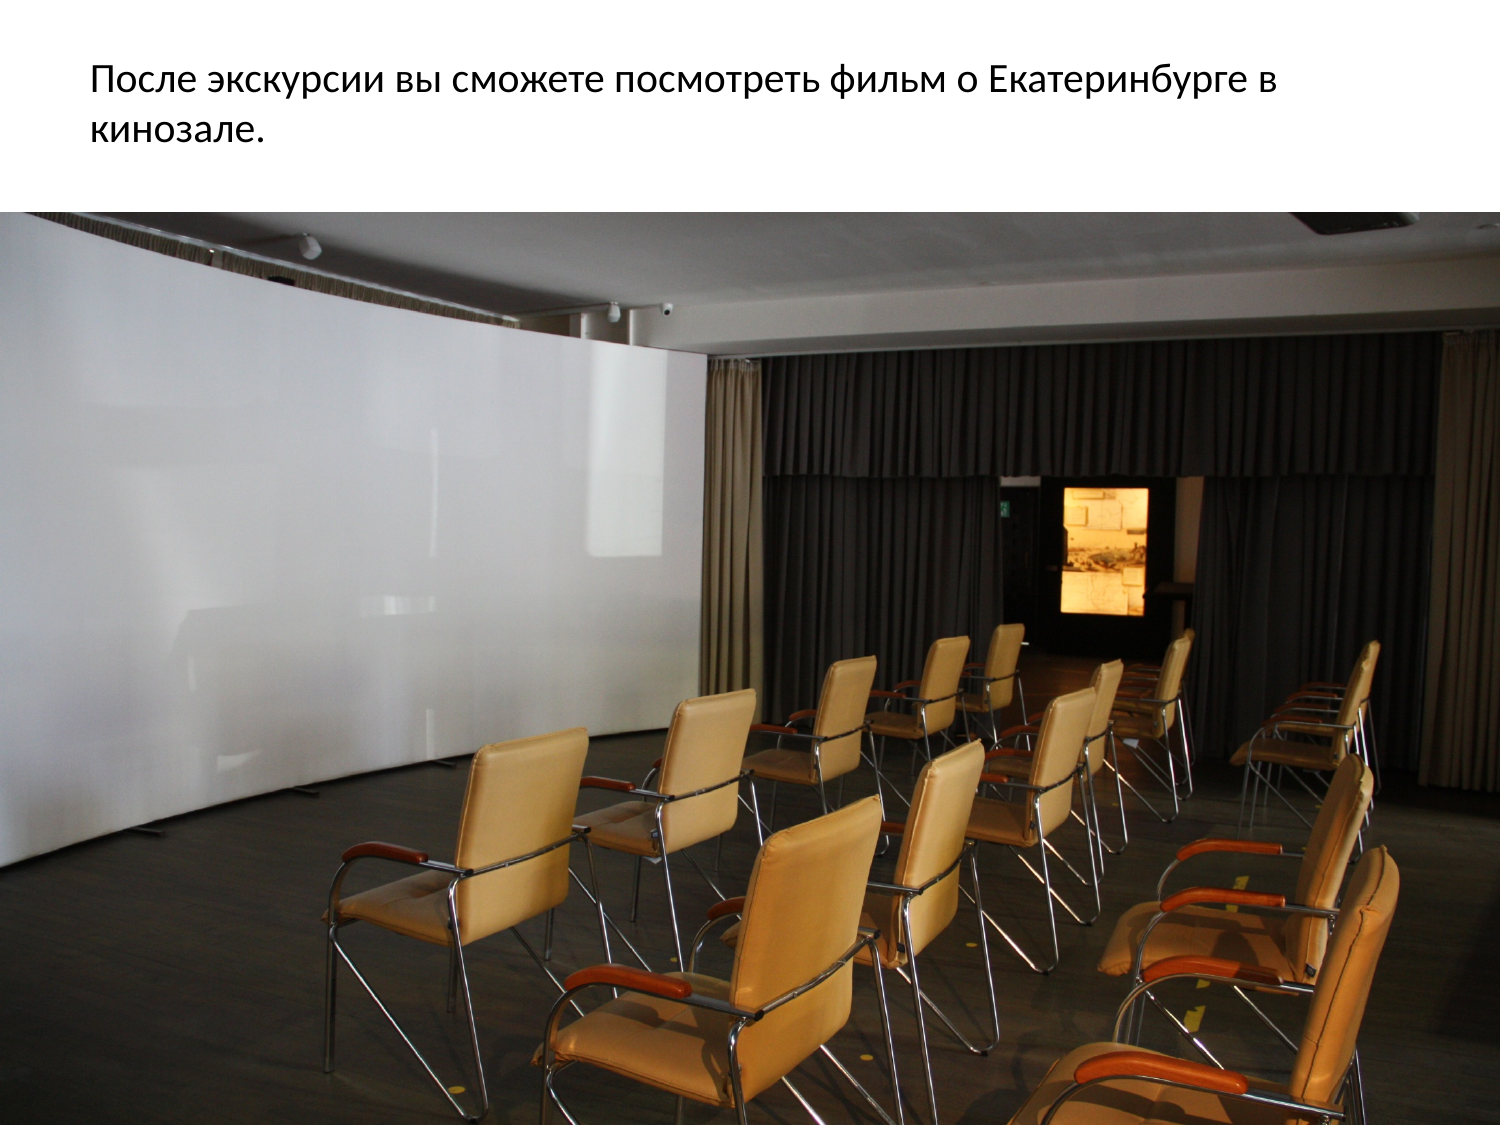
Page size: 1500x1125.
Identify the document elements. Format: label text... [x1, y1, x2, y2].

picture [0, 212, 1500, 1125]
text_box После экскурсии вы сможете посмотреть фильм о Екатеринбурге в кинозале. [75, 43, 1463, 159]
